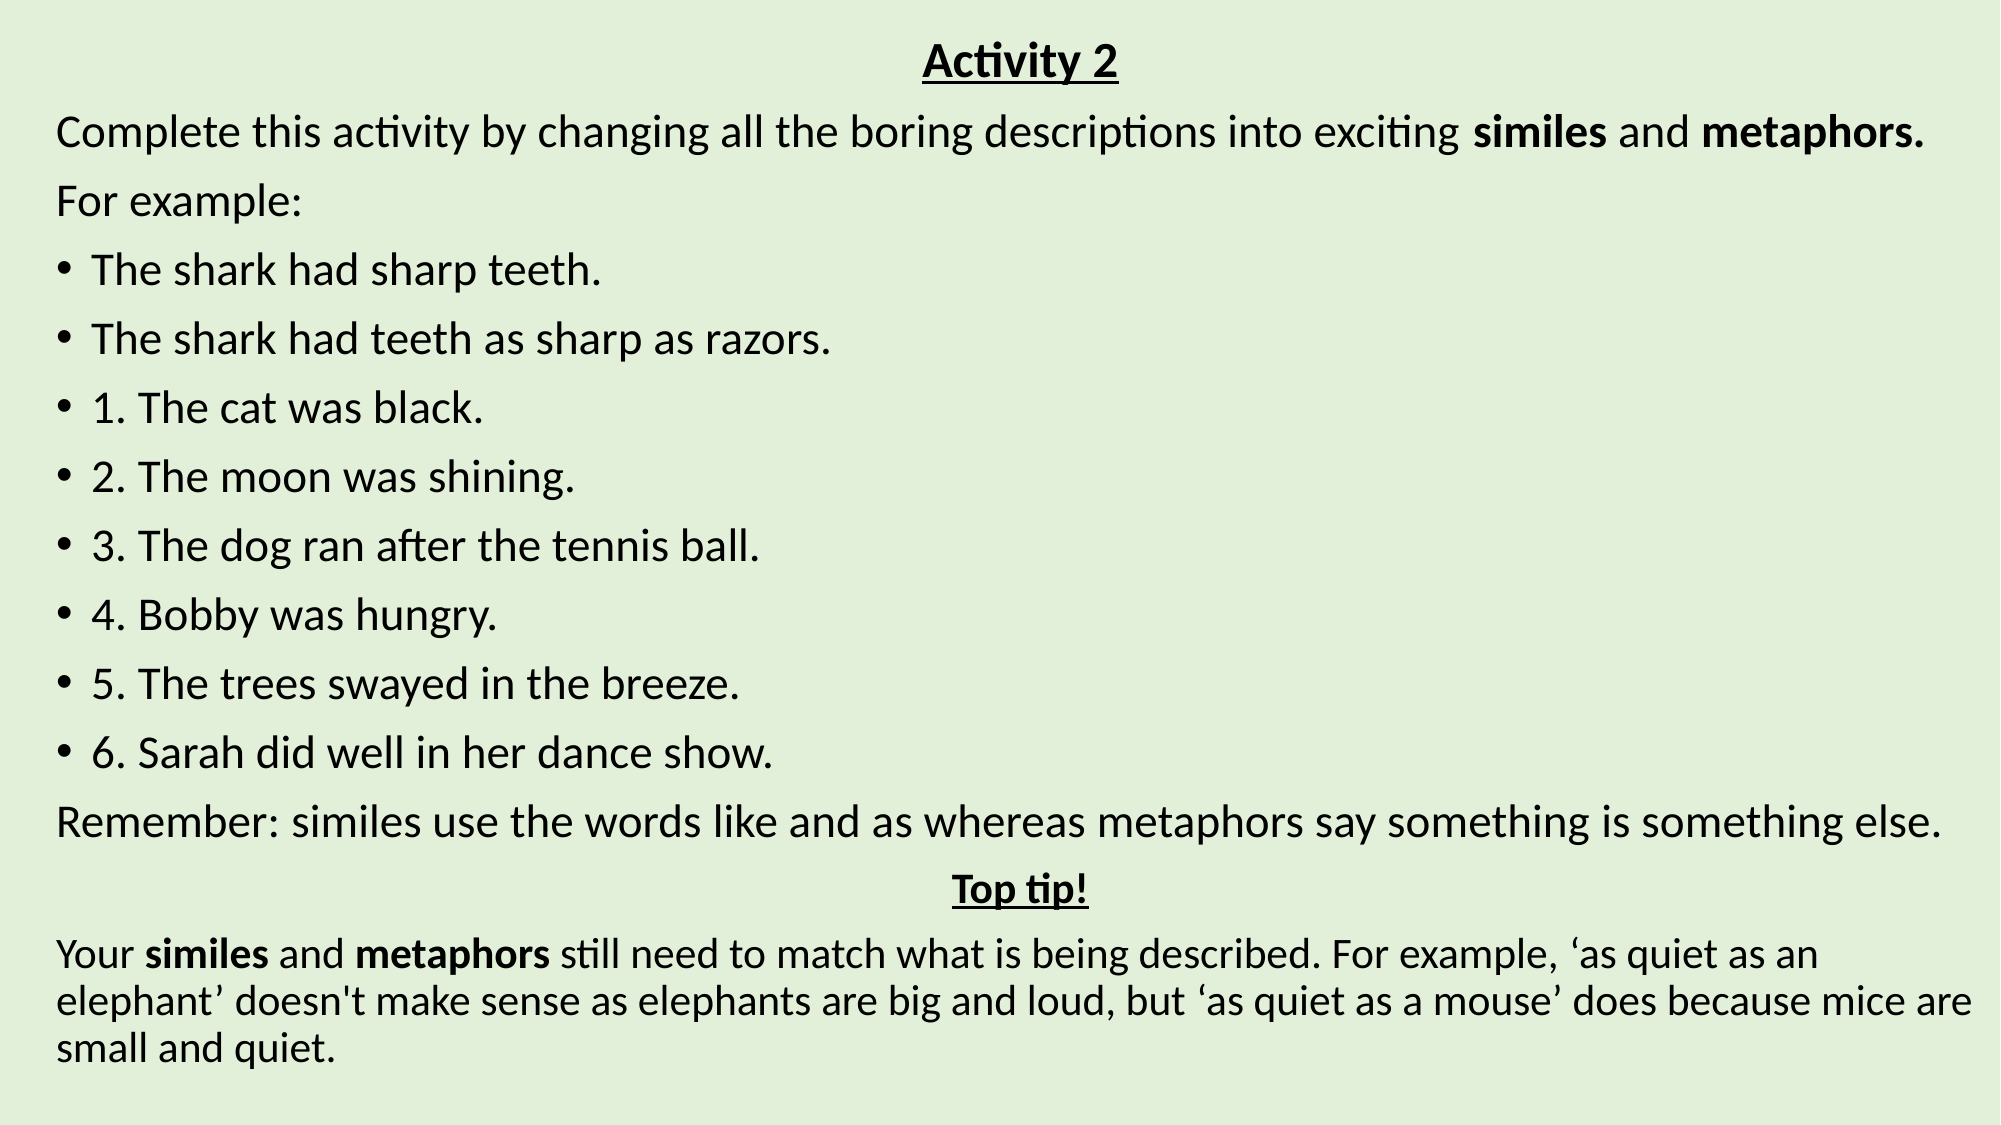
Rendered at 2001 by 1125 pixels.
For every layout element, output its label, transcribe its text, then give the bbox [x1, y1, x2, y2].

list Activity 2 Complete this activity by changing all the boring descriptions into exciting similes and metaphors. For example: The shark had sharp teeth. The shark had teeth as sharp as razors. 1. The cat was black. 2. The moon was shining. 3. The dog ran after the tennis ball. 4. Bobby was hungry. 5. The trees swayed in the breeze. 6. Sarah did well in her dance show. Remember: similes use the words like and as whereas metaphors say something is something else. Top tip! Your similes and metaphors still need to match what is being described. For example, ‘as quiet as an elephant’ doesn't make sense as elephants are big and loud, but ‘as quiet as a mouse’ does because mice are small and quiet. [41, 26, 2000, 1088]
